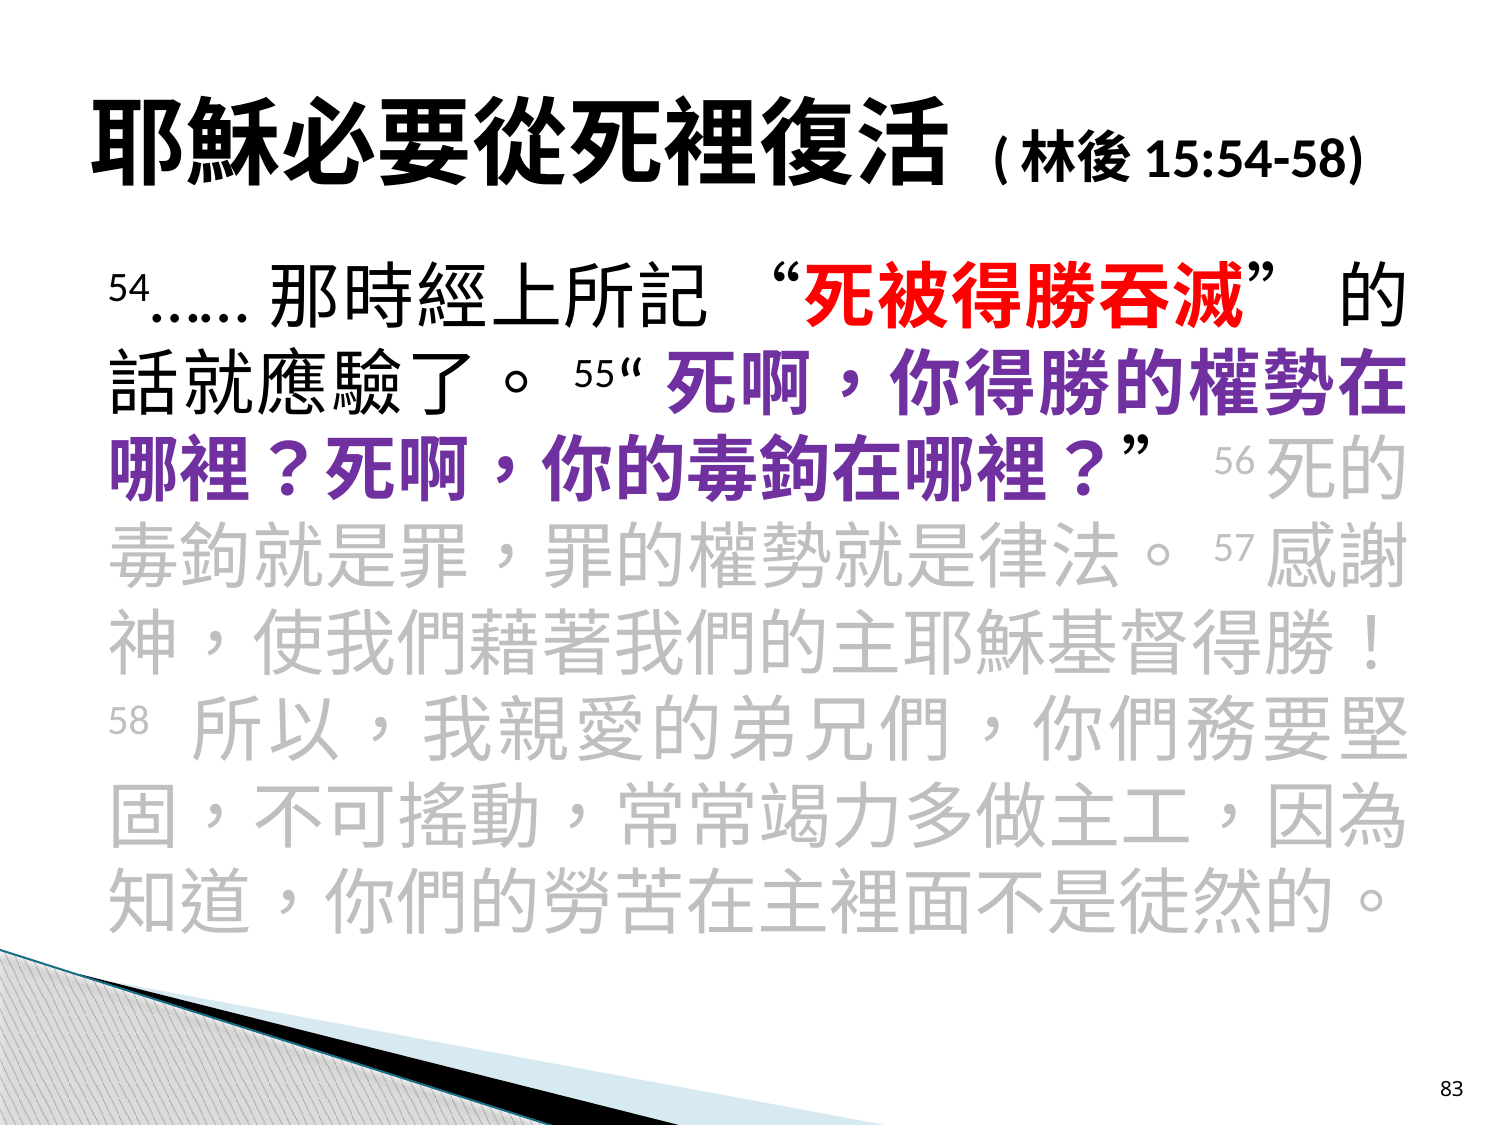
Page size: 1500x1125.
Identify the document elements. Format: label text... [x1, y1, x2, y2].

slide_number 83 [1418, 1051, 1479, 1112]
title 耶穌必要從死裡復活 (林後15:54-58) [75, 45, 1459, 233]
list 54……那時經上所記 “死被得勝吞滅” 的話就應驗了。55“死啊，你得勝的權勢在哪裡？死啊，你的毒鉤在哪裡？” 56死的毒鉤就是罪，罪的權勢就是律法。57感謝神，使我們藉著我們的主耶穌基督得勝！58 所以，我親愛的弟兄們，你們務要堅固，不可搖動，常常竭力多做主工，因為知道，你們的勞苦在主裡面不是徒然的。 [75, 243, 1425, 986]
